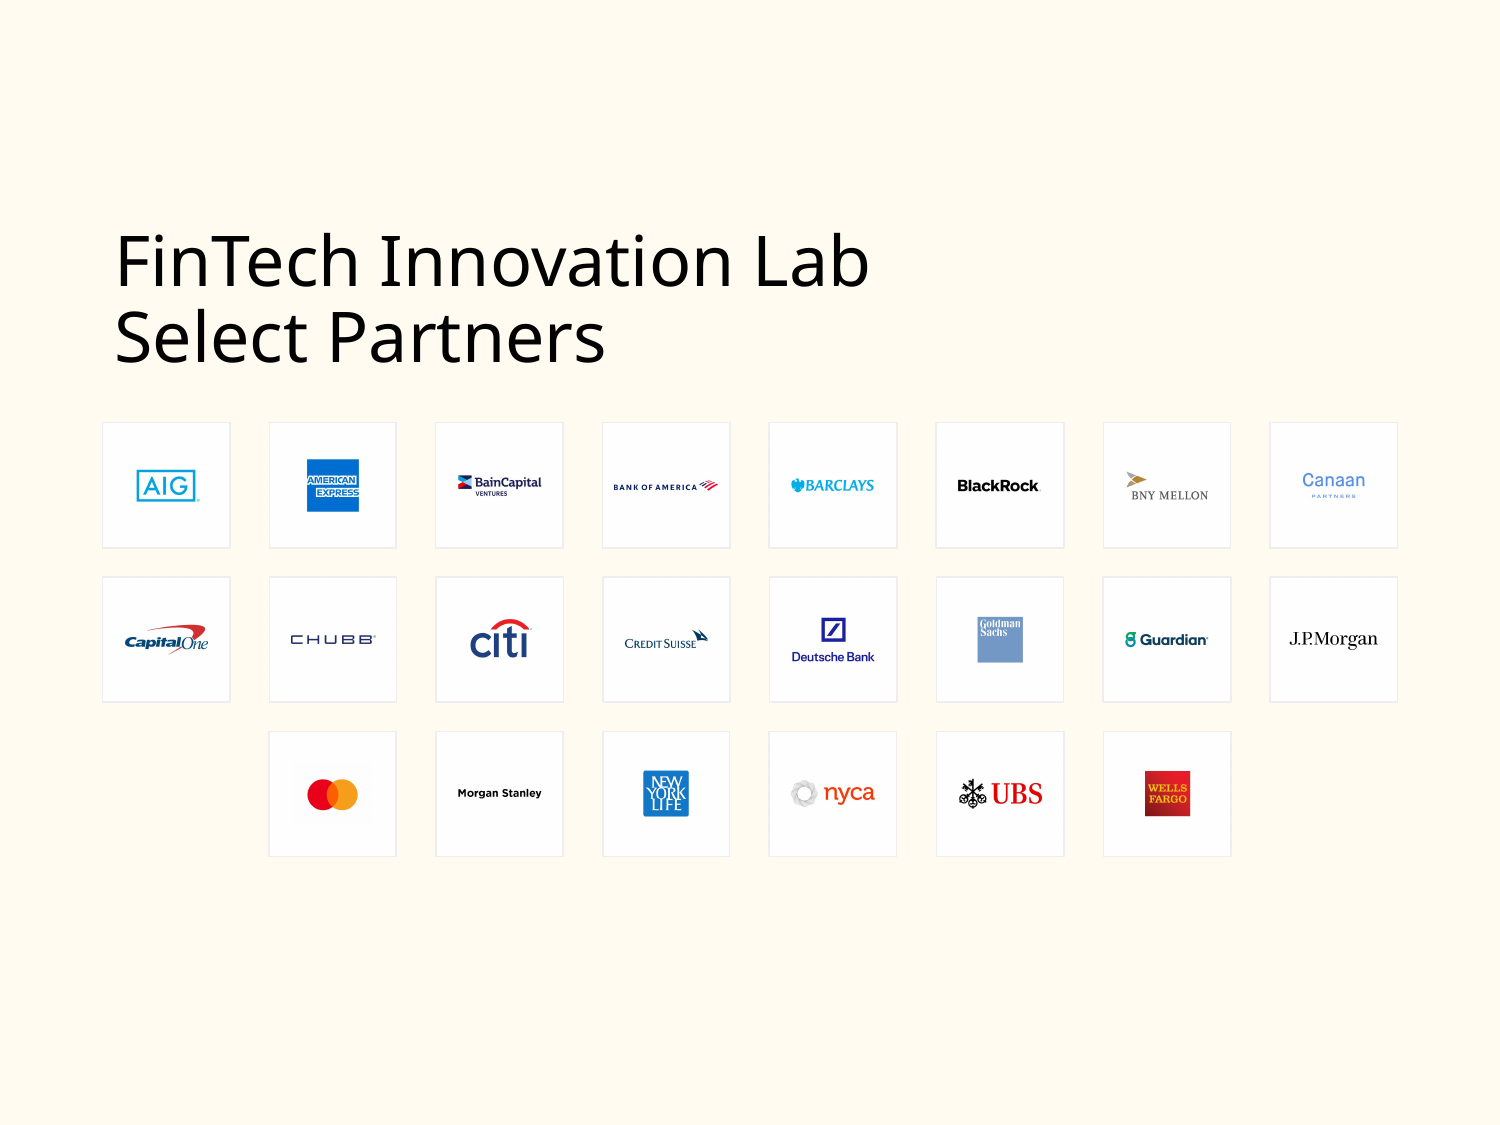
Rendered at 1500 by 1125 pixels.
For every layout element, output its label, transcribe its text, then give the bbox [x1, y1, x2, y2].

picture [769, 731, 897, 857]
picture [1104, 731, 1231, 856]
picture [436, 577, 563, 702]
picture [102, 577, 230, 702]
picture [269, 423, 396, 548]
picture [435, 423, 563, 548]
picture [936, 423, 1064, 548]
picture [936, 577, 1064, 702]
picture [769, 423, 897, 548]
picture [1270, 577, 1397, 702]
picture [936, 731, 1064, 856]
picture [602, 423, 730, 548]
picture [1103, 577, 1231, 702]
picture [102, 423, 230, 548]
picture [603, 731, 729, 856]
picture [770, 577, 897, 702]
picture [270, 577, 397, 702]
picture [603, 577, 730, 702]
picture [1270, 423, 1398, 548]
title FinTech Innovation Lab Select Partners [103, 220, 1397, 384]
picture [1103, 423, 1230, 548]
picture [269, 731, 396, 856]
picture [436, 731, 563, 856]
